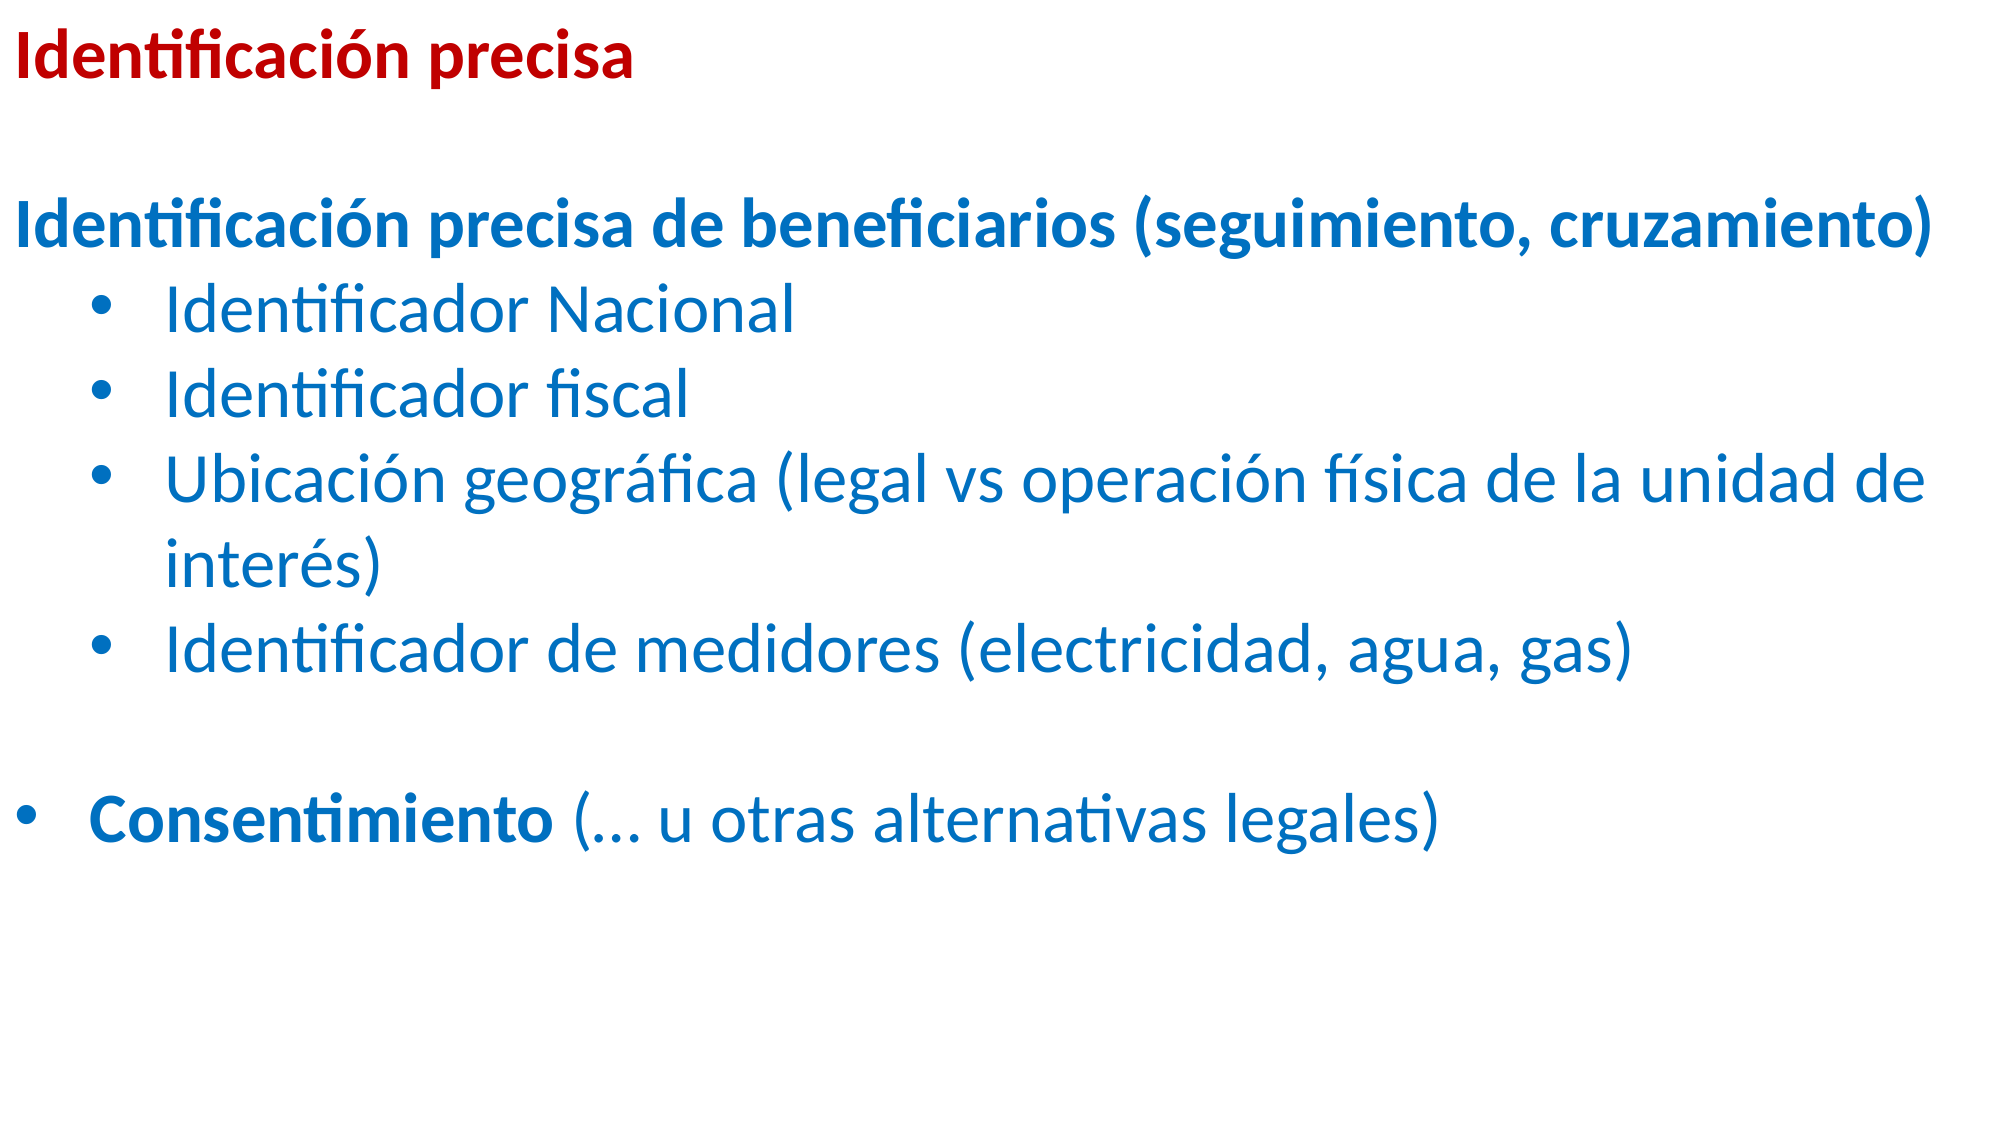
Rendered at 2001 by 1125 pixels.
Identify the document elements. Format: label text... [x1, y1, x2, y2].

text_box Identificación precisa Identificación precisa de beneficiarios (seguimiento, cruzamiento) Identificador Nacional Identificador fiscal Ubicación geográfica (legal vs operación física de la unidad de interés) Identificador de medidores (electricidad, agua, gas) Consentimiento (… u otras alternativas legales) [0, 0, 2000, 949]
